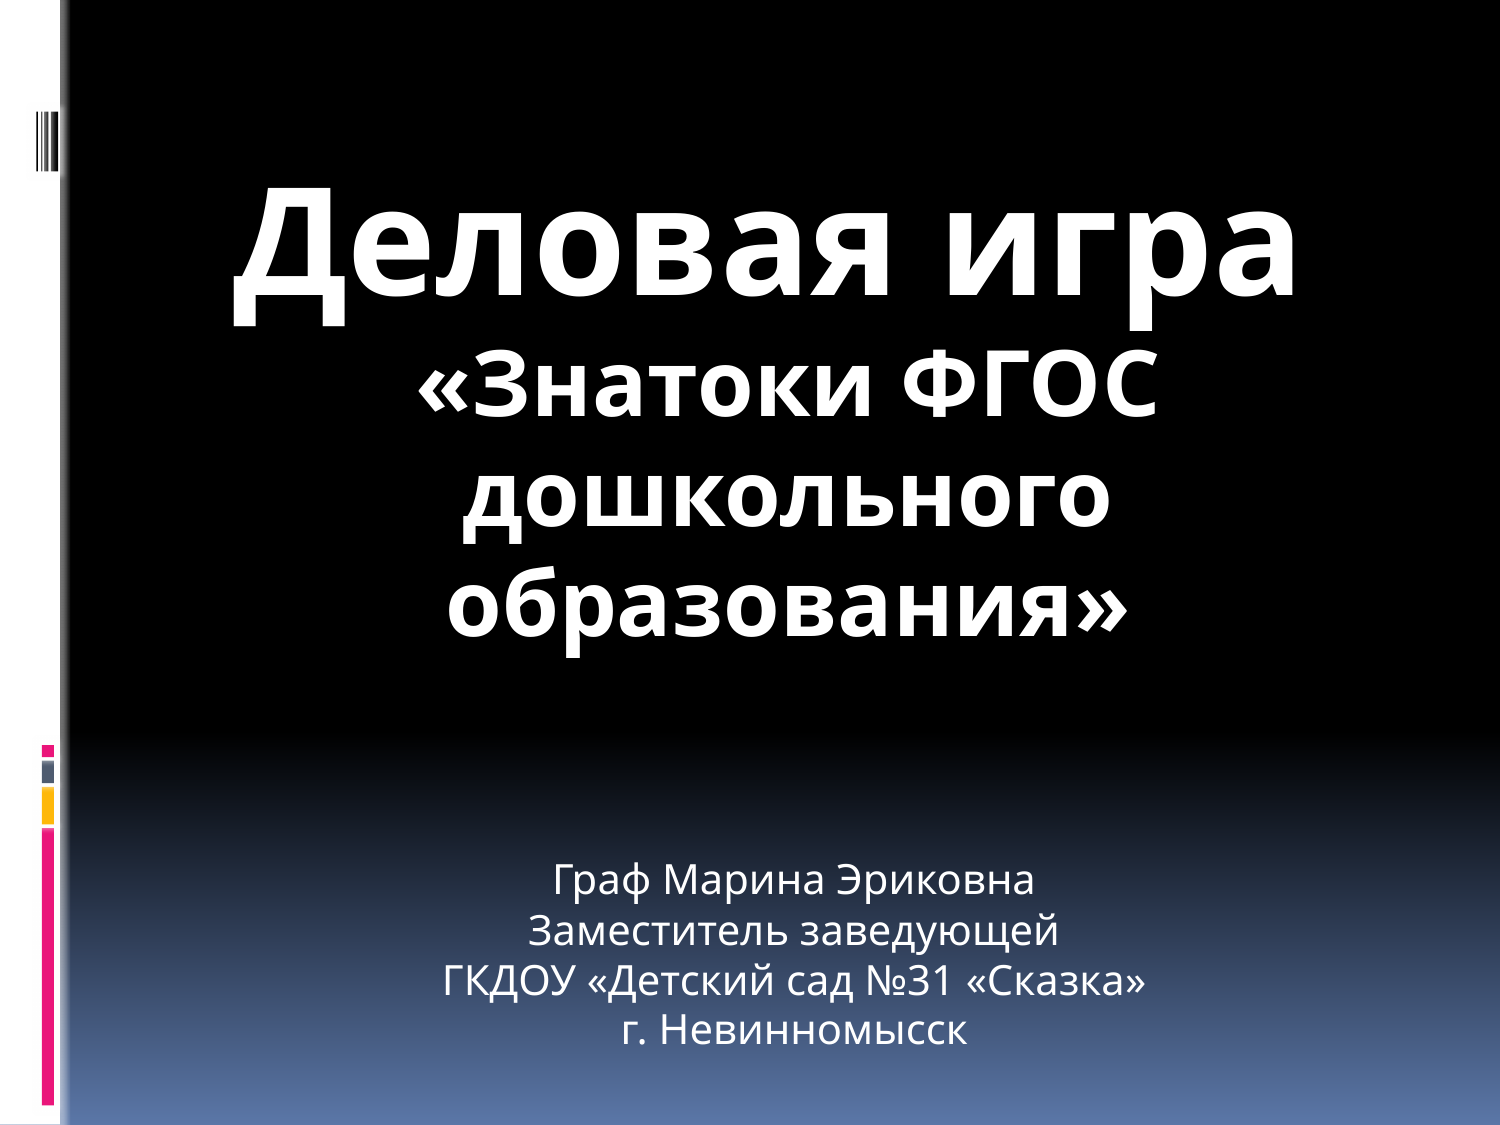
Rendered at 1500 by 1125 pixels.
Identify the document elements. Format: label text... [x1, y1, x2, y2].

subtitle Деловая игра «Знатоки ФГОС дошкольного образования» [150, 66, 1425, 713]
text_box Граф Марина Эриковна Заместитель заведующей ГКДОУ «Детский сад №31 «Сказка» г. Невинномысск [419, 845, 1170, 1061]
